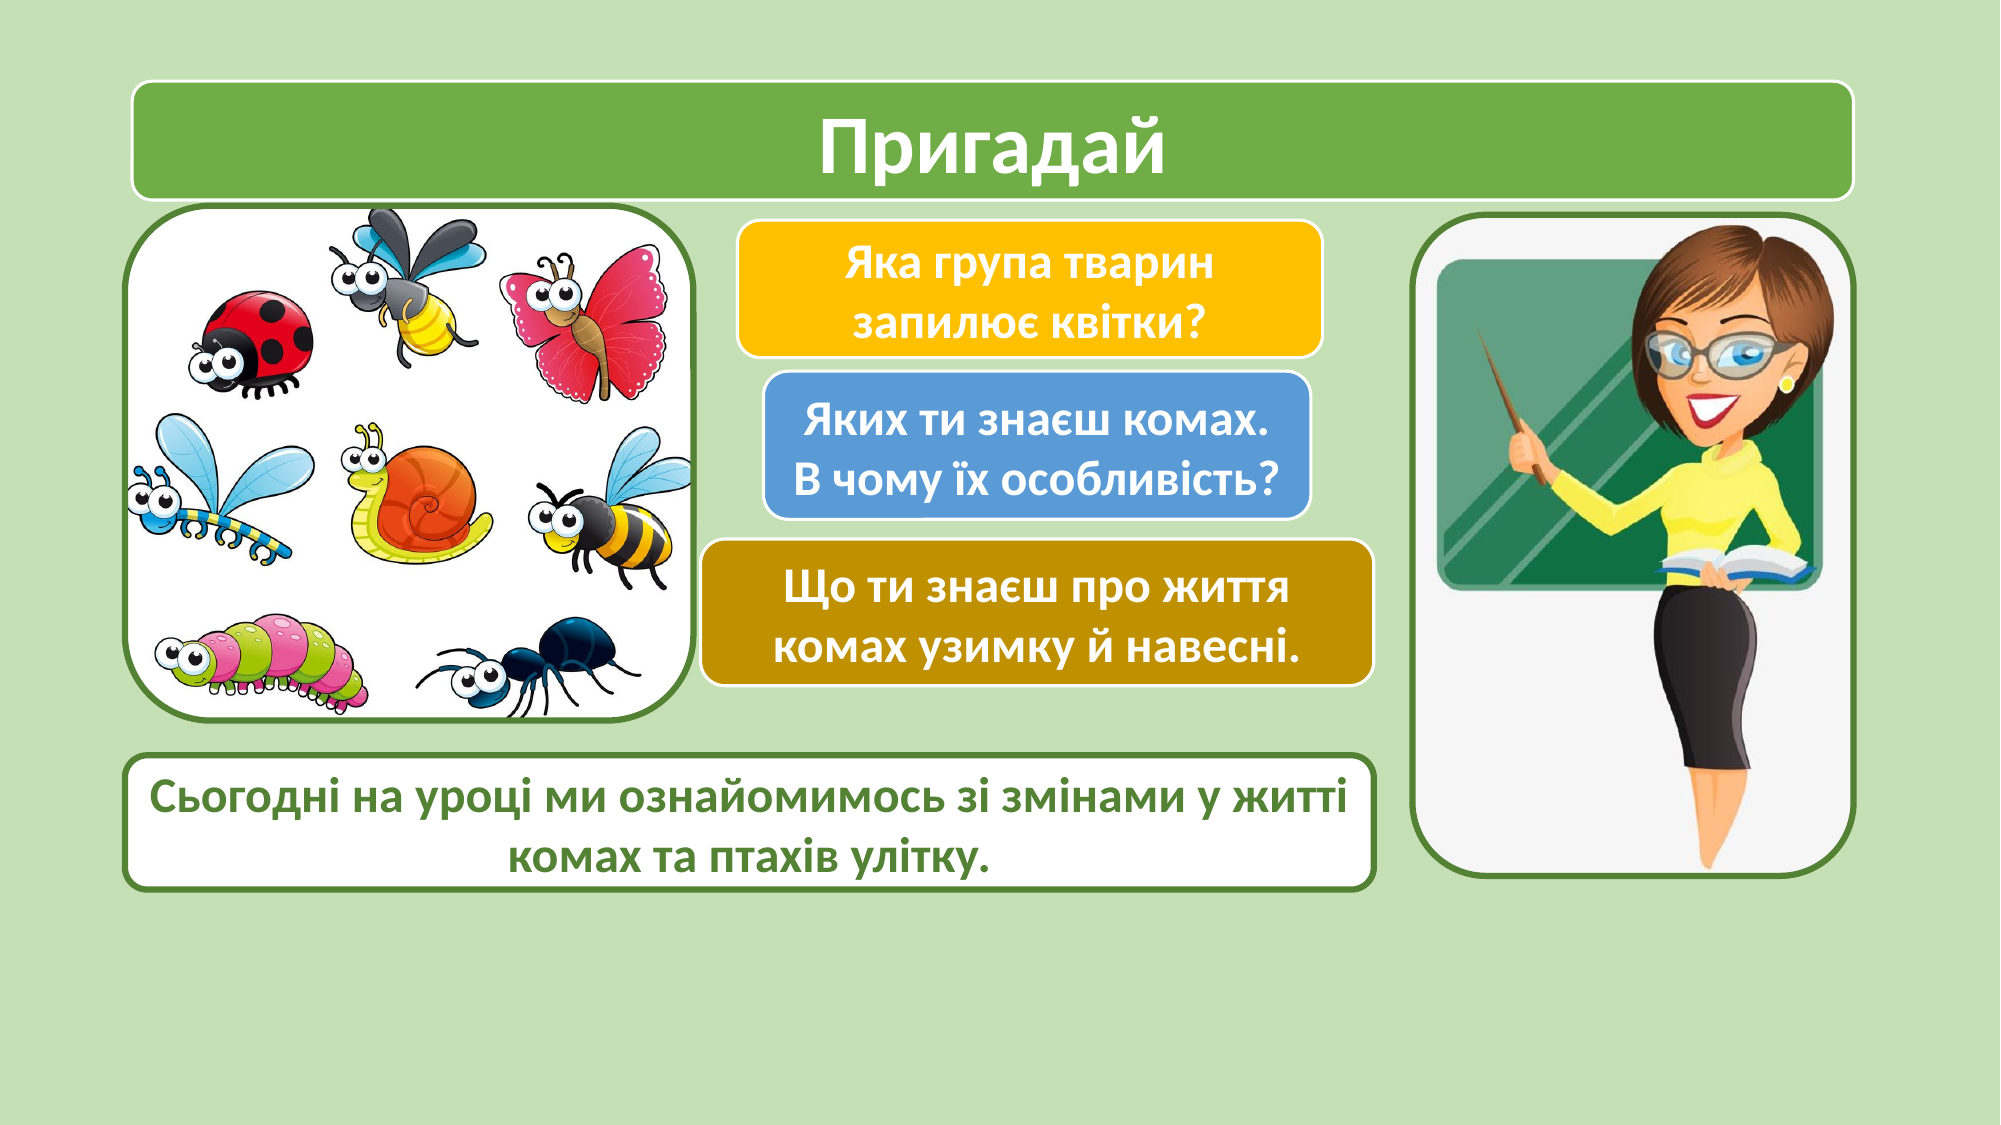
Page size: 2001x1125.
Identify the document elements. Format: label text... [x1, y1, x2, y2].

picture [1412, 214, 1854, 876]
text_box Що ти знаєш про життя комах узимку й навесні. [699, 537, 1376, 688]
text_box Сьогодні на уроці ми ознайомимось зі змінами у житті комах та птахів улітку. [123, 754, 1375, 891]
text_box Яка група тварин запилює квітки? [735, 218, 1325, 360]
picture [124, 205, 694, 721]
text_box Яких ти знаєш комах. В чому їх особливість? [761, 369, 1313, 521]
text_box Пригадай [130, 79, 1856, 202]
